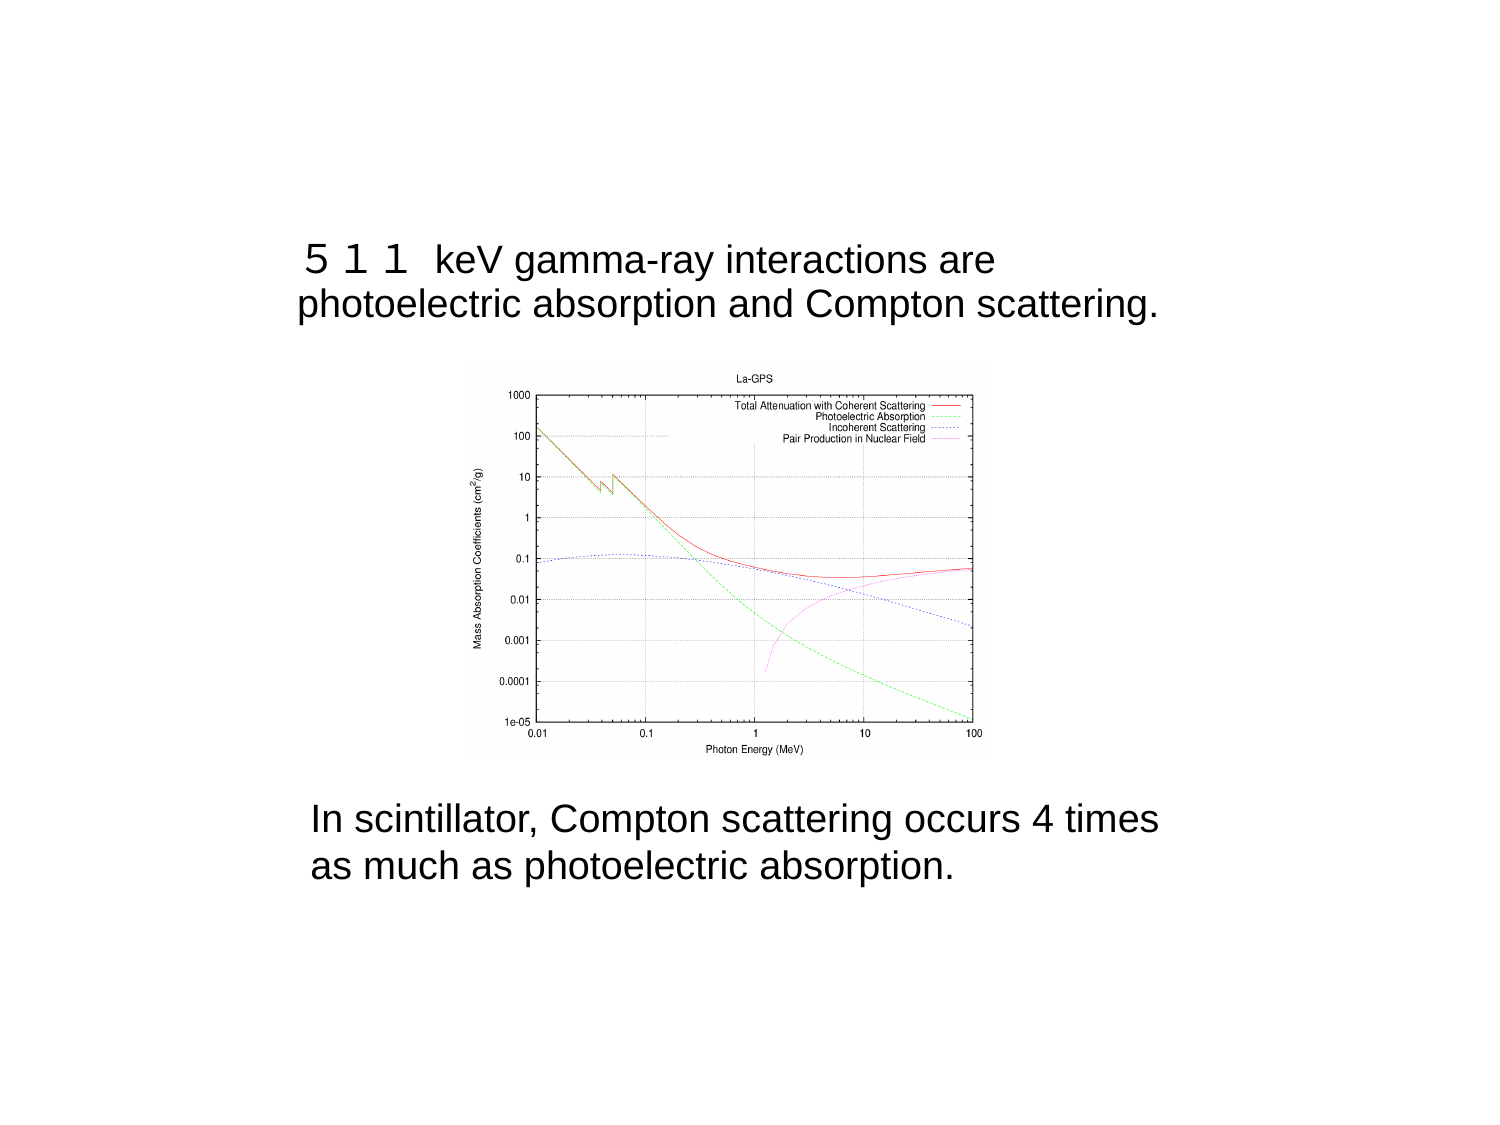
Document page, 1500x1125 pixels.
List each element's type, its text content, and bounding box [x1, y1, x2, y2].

picture [468, 362, 992, 758]
text_box ５１１ keV gamma-ray interactions are photoelectric absorption and Compton scattering. [287, 229, 1239, 460]
text_box In scintillator, Compton scattering occurs 4 times as much as photoelectric absorption. [300, 787, 1198, 897]
